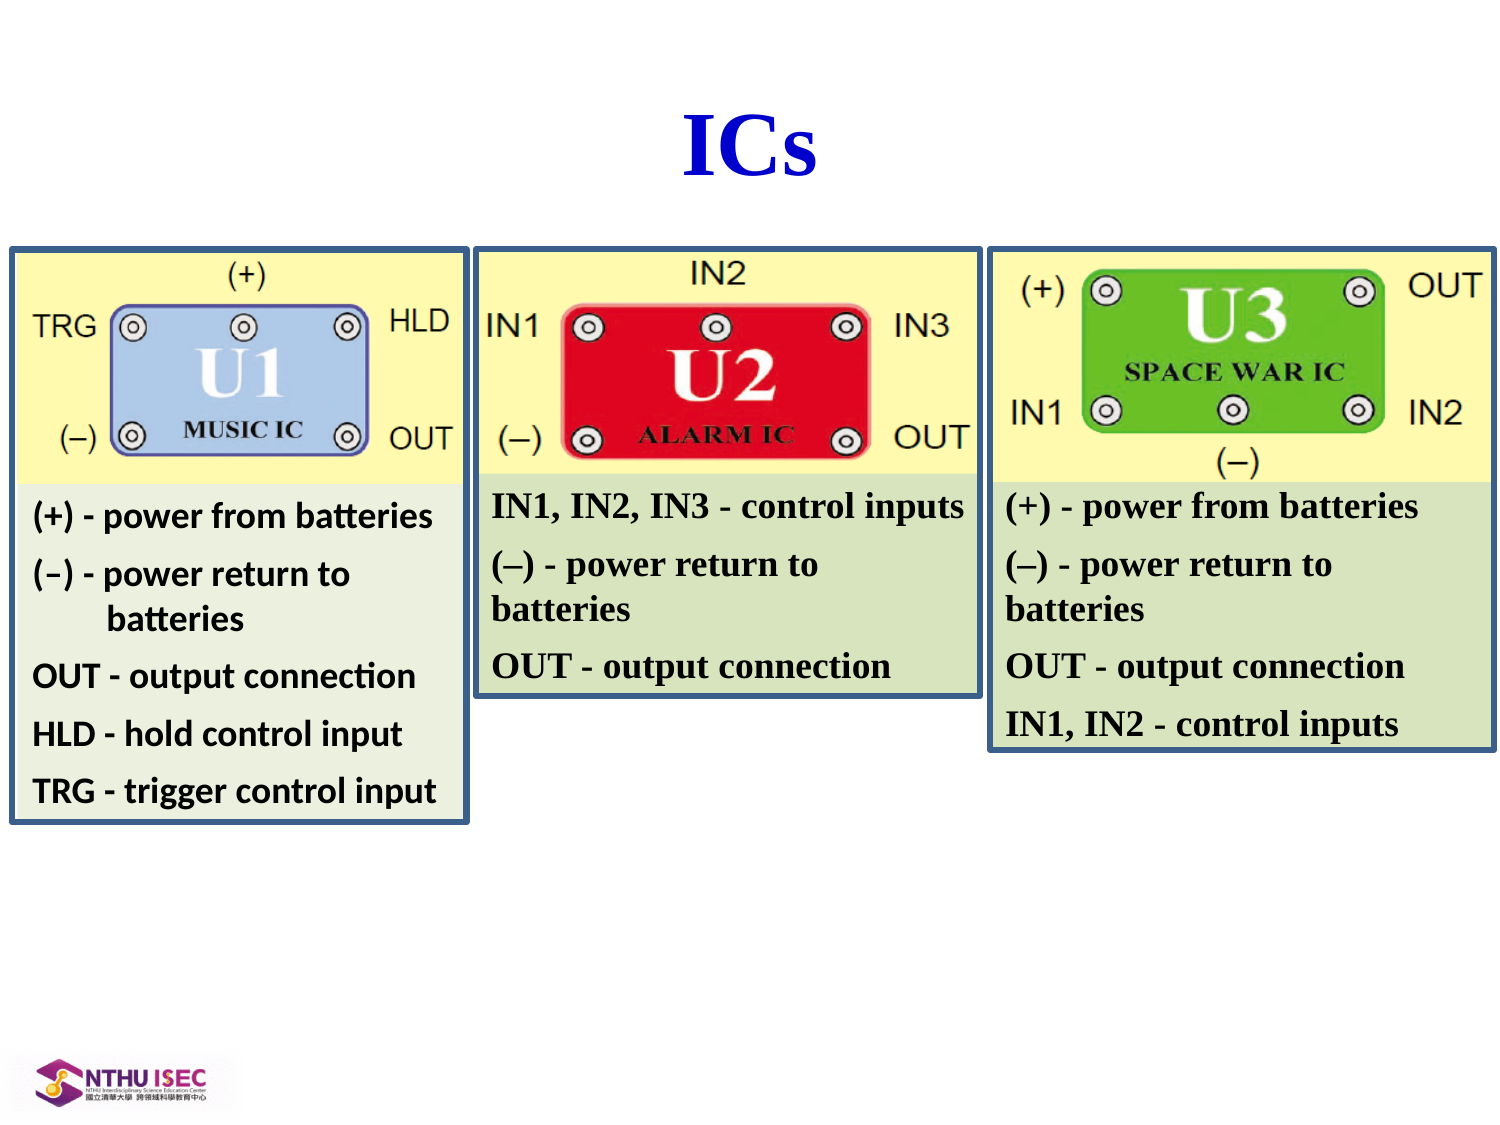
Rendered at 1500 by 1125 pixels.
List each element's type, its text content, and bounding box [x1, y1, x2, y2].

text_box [11, 249, 467, 823]
title ICs [75, 45, 1425, 233]
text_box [990, 249, 1497, 765]
picture [15, 1063, 227, 1104]
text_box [476, 249, 983, 697]
